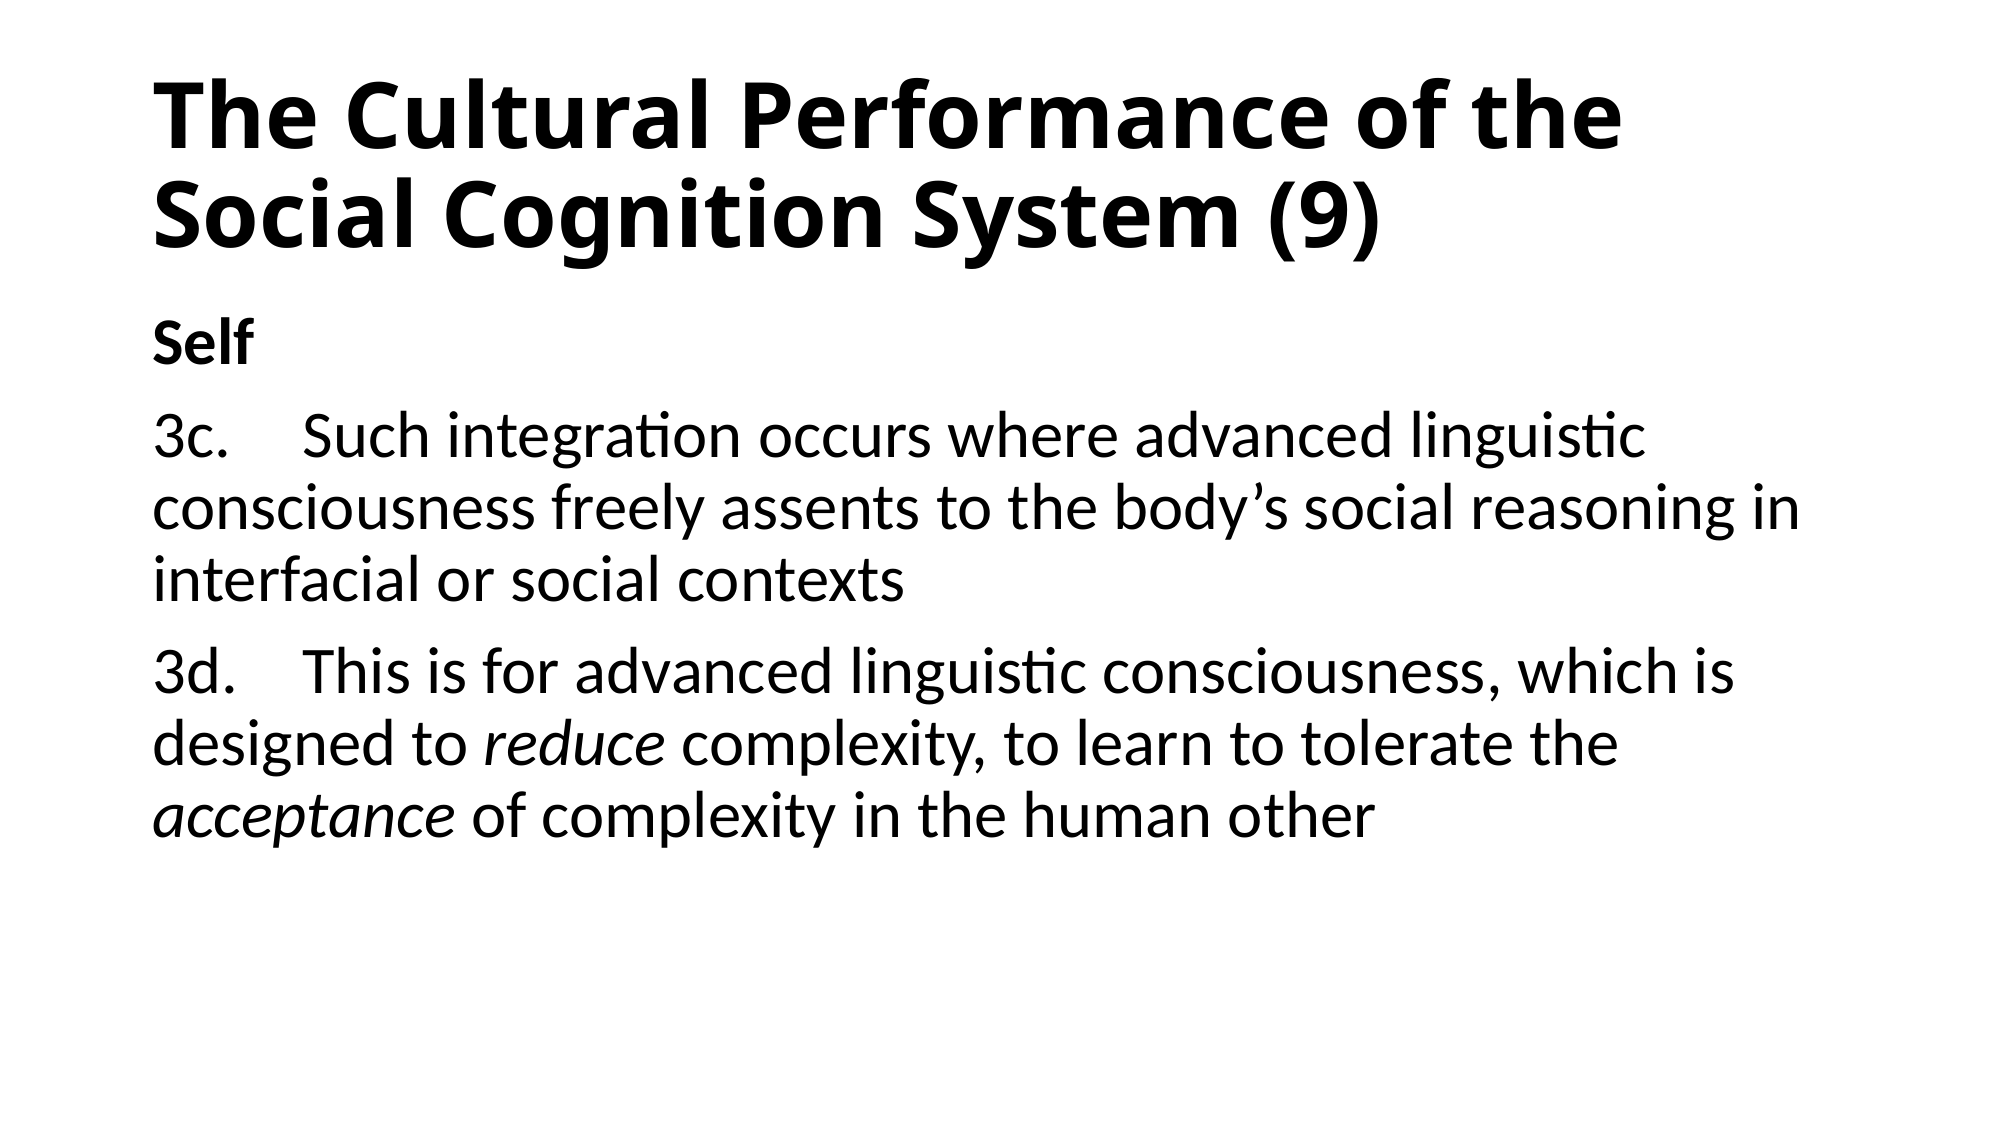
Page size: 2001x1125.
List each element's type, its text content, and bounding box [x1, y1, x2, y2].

list Self 3c. Such integration occurs where advanced linguistic consciousness freely assents to the body’s social reasoning in interfacial or social contexts 3d. This is for advanced linguistic consciousness, which is designed to reduce complexity, to learn to tolerate the acceptance of complexity in the human other [137, 299, 1919, 1014]
title The Cultural Performance of the Social Cognition System (9) [137, 59, 1863, 278]
